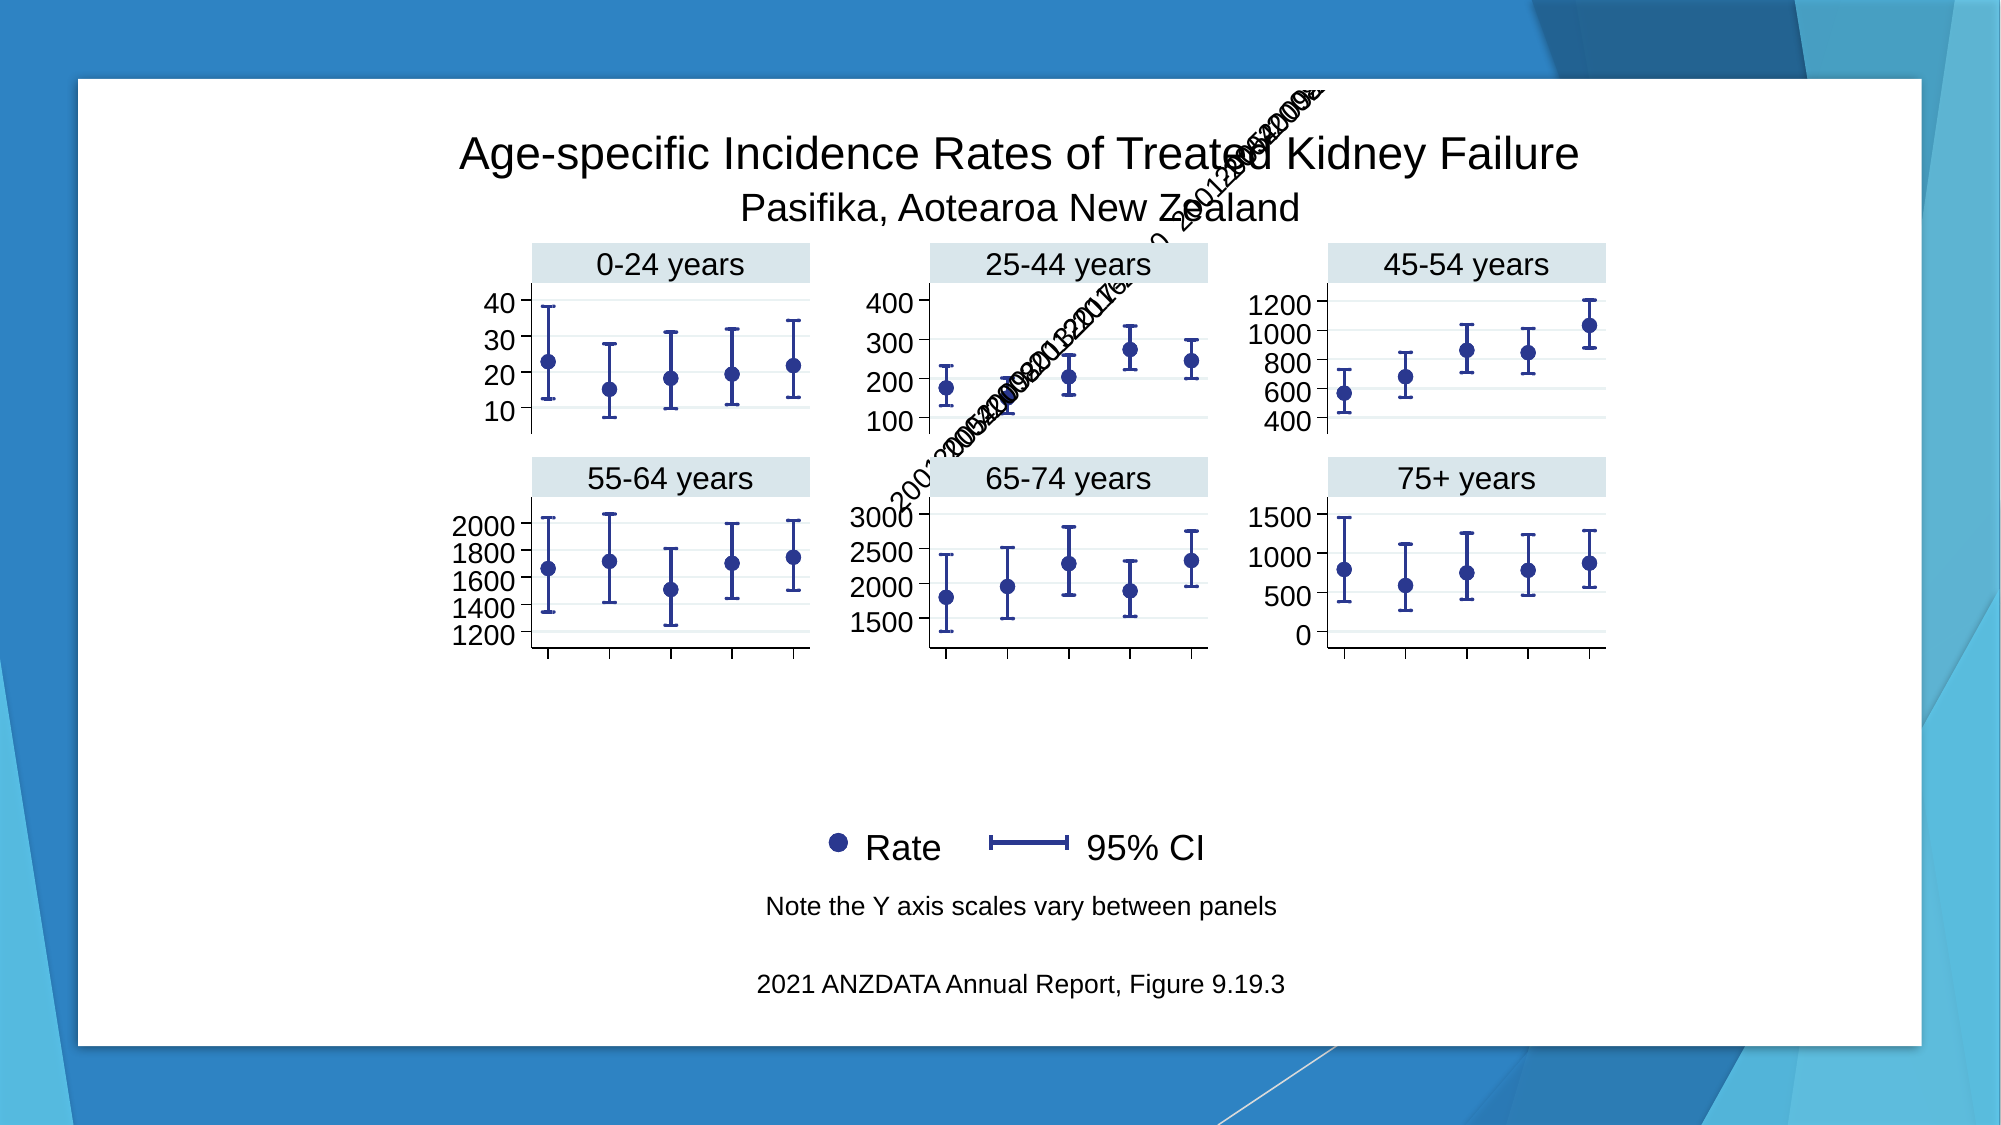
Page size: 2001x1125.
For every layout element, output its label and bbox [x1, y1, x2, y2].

text_box [0, 0, 2000, 1125]
picture [350, 89, 1650, 1036]
